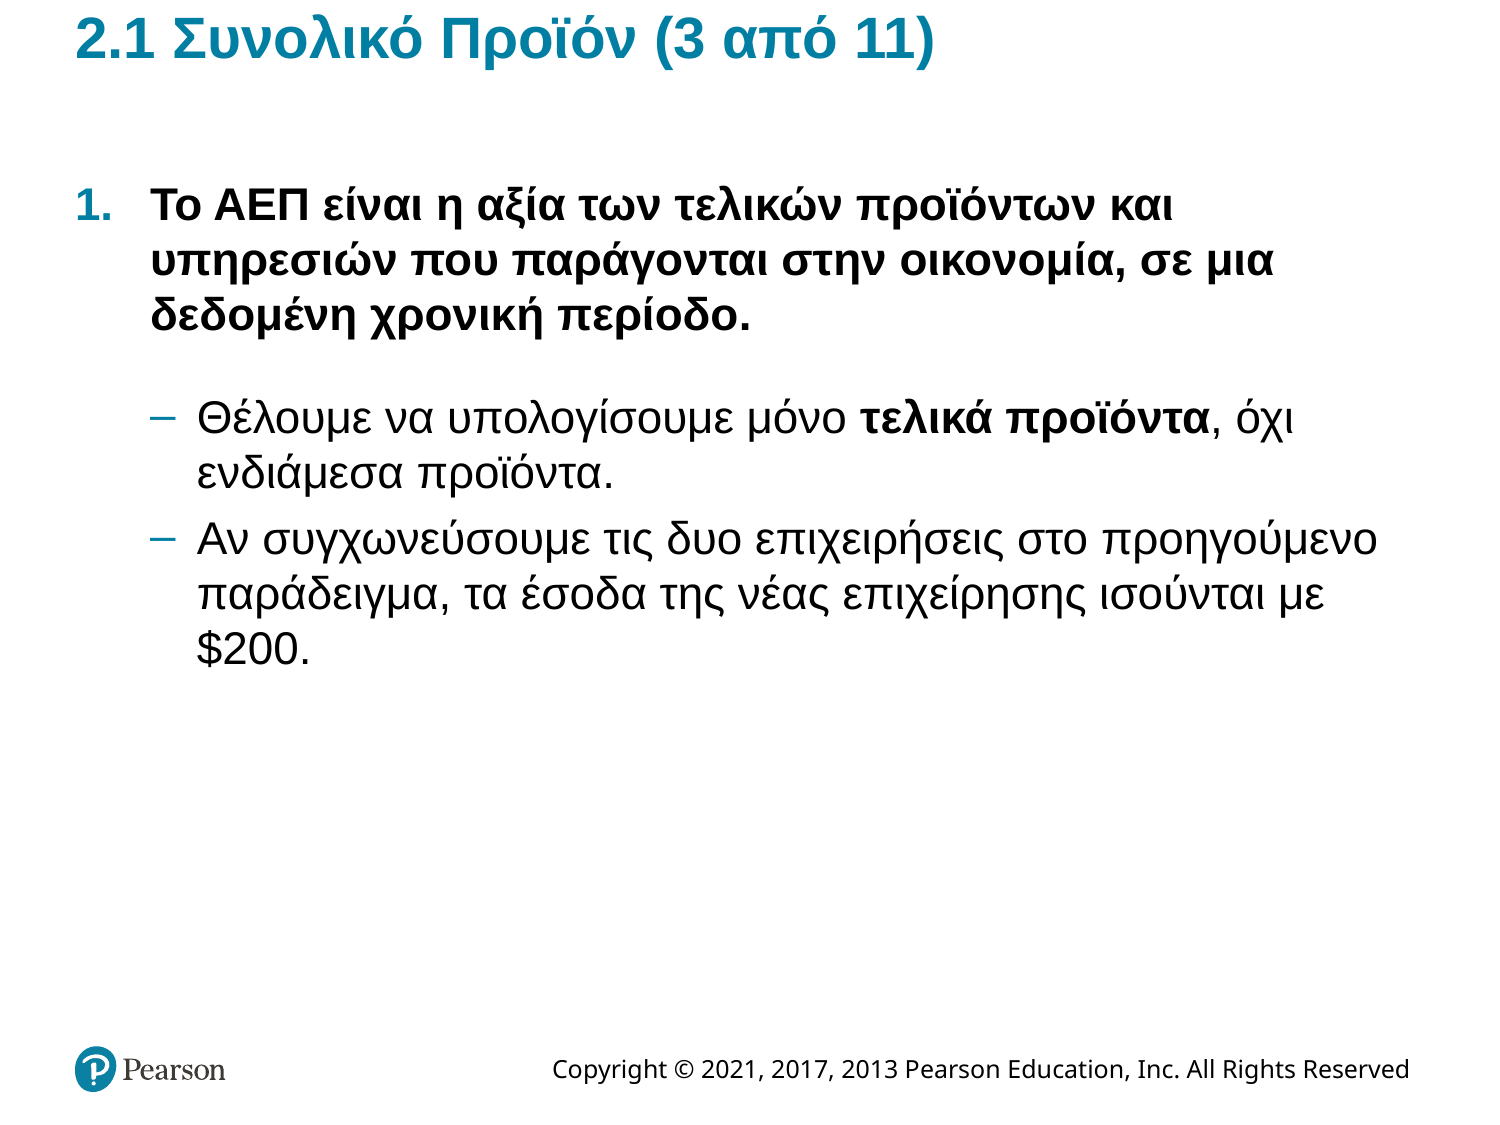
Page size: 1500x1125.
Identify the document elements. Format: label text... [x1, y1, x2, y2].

list Το ΑΕΠ είναι η αξία των τελικών προϊόντων και υπηρεσιών που παράγονται στην οικονομία, σε μια δεδομένη χρονική περίοδο. [75, 174, 1425, 321]
title 2.1 Συνολικό Προϊόν (3 από 11) [75, 0, 1425, 71]
list Θέλουμε να υπολογίσουμε μόνο τελικά προϊόντα, όχι ενδιάμεσα προϊόντα. Αν συγχωνεύσουμε τις δυο επιχειρήσεις στο προηγούμενο παράδειγμα, τα έσοδα της νέας επιχείρησης ισούνται με $200. [75, 387, 1425, 641]
